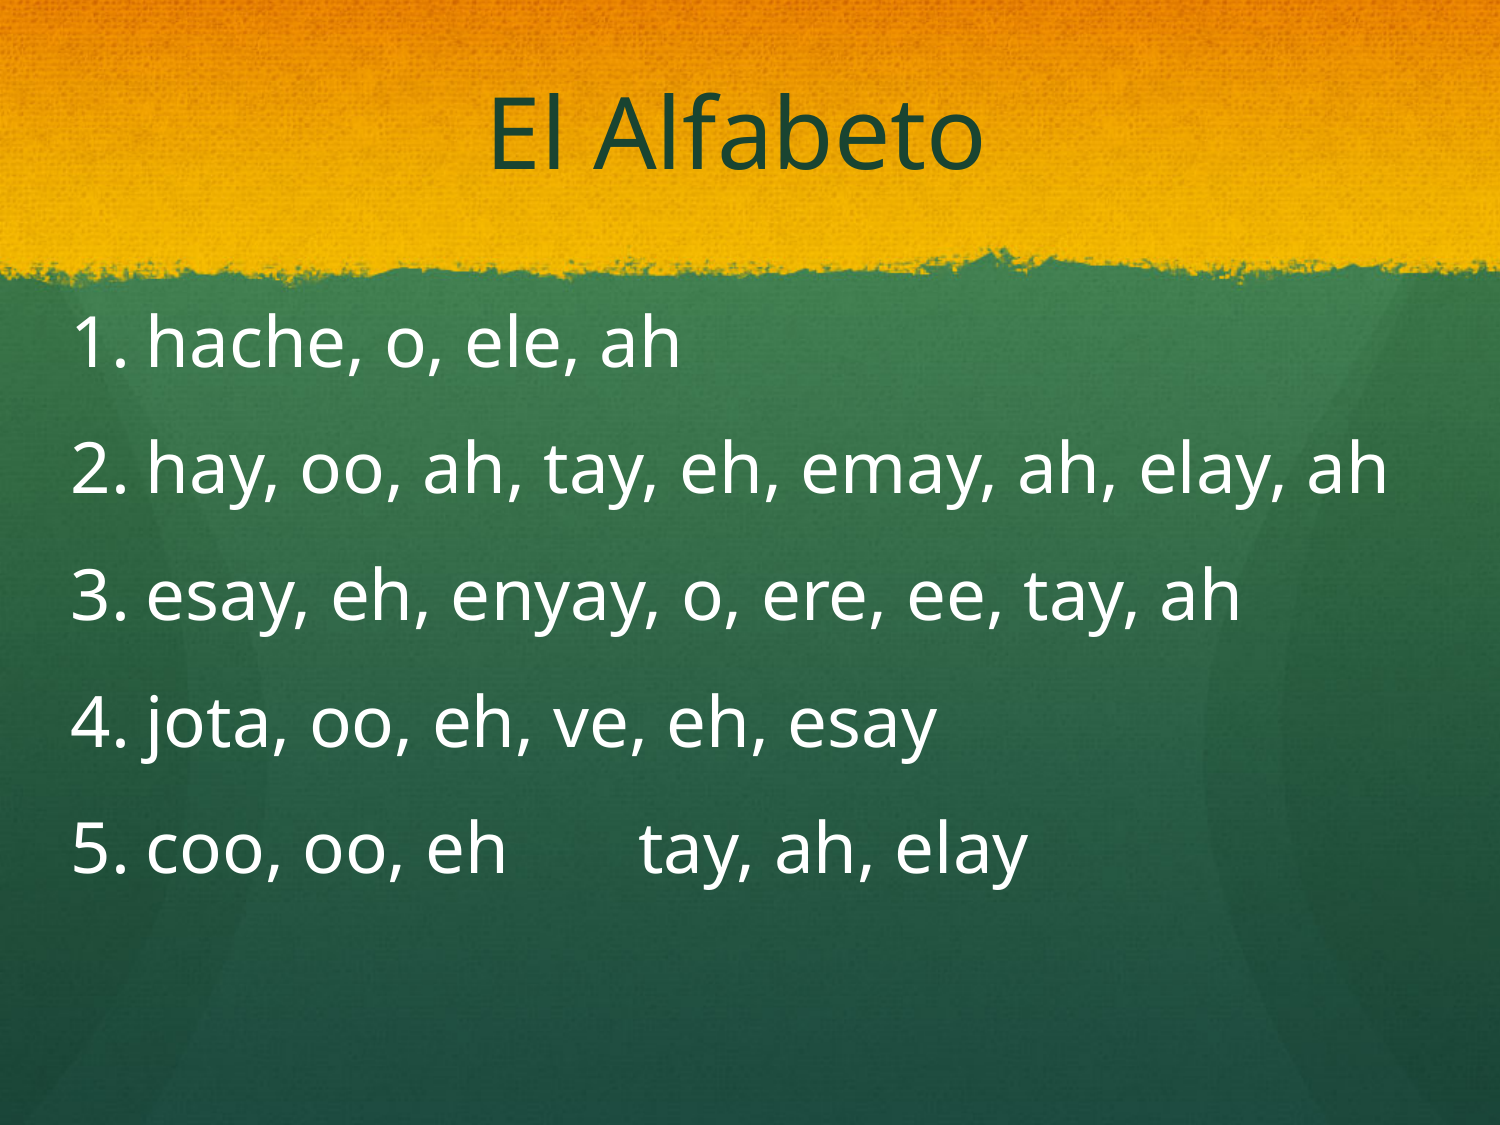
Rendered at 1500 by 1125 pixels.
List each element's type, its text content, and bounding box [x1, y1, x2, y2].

picture [0, 0, 1500, 1125]
title El Alfabeto [125, 13, 1375, 246]
list hache, o, ele, ah hay, oo, ah, tay, eh, emay, ah, elay, ah esay, eh, enyay, o, ere, ee, tay, ah jota, oo, eh, ve, eh, esay coo, oo, eh tay, ah, elay [55, 288, 1442, 1098]
